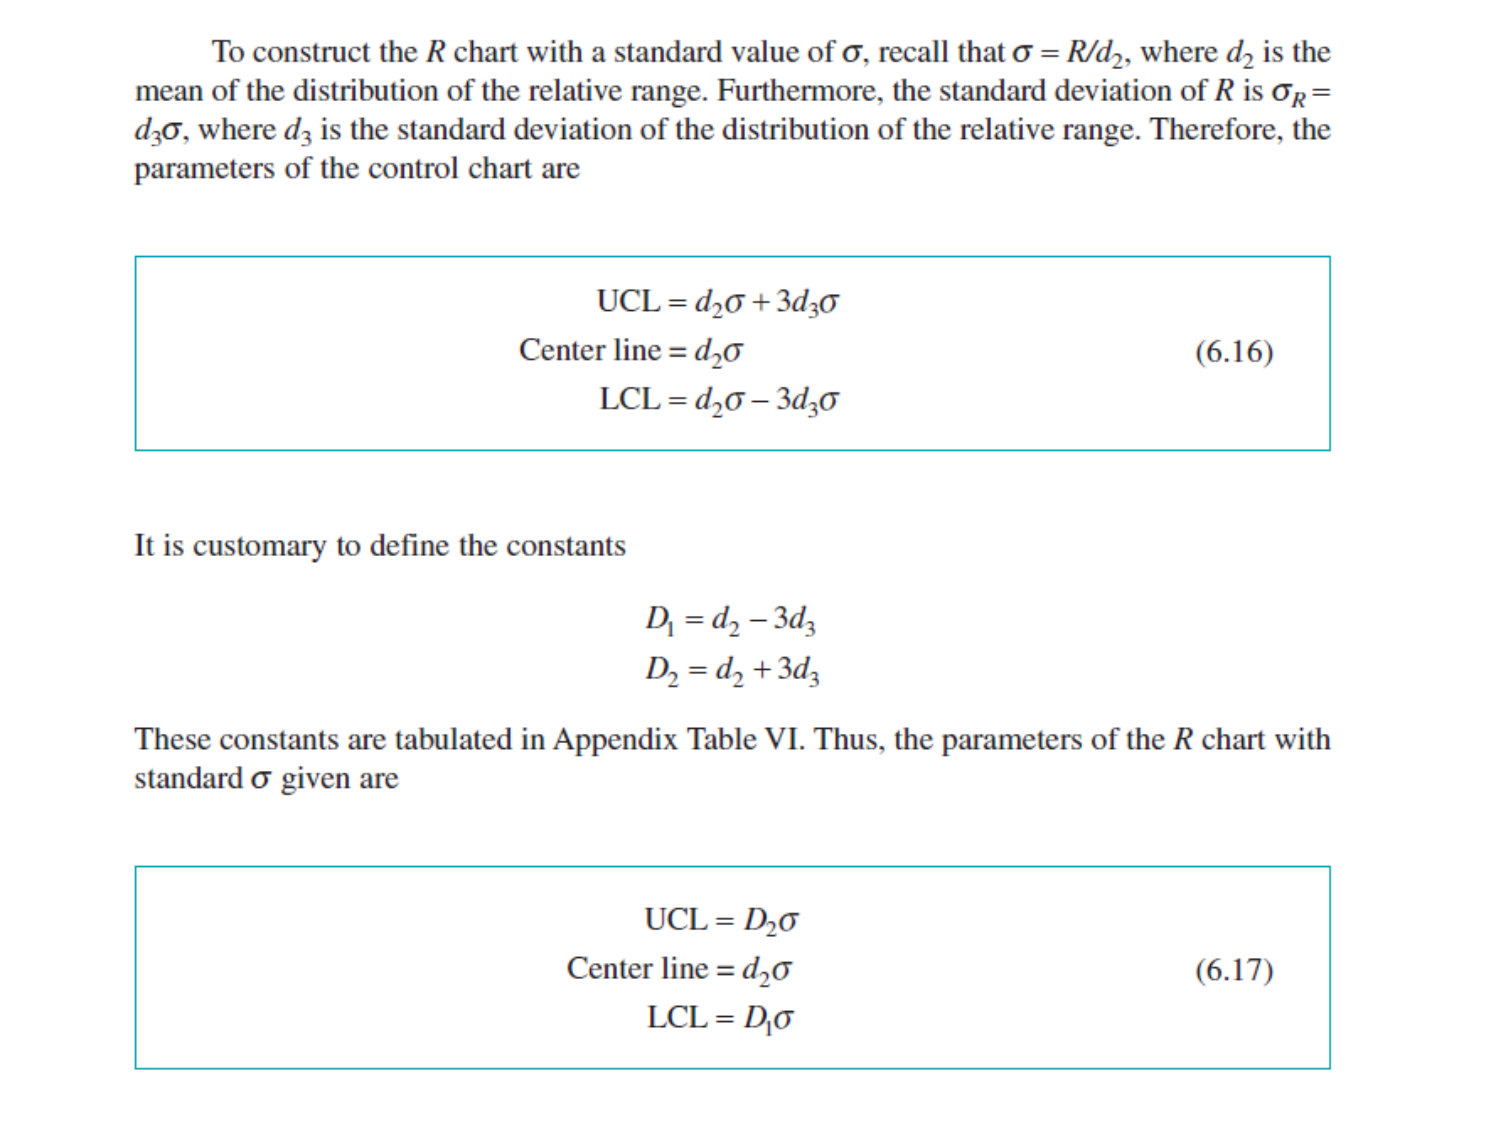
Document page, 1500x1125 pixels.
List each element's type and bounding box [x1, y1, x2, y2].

picture [124, 37, 1338, 1076]
